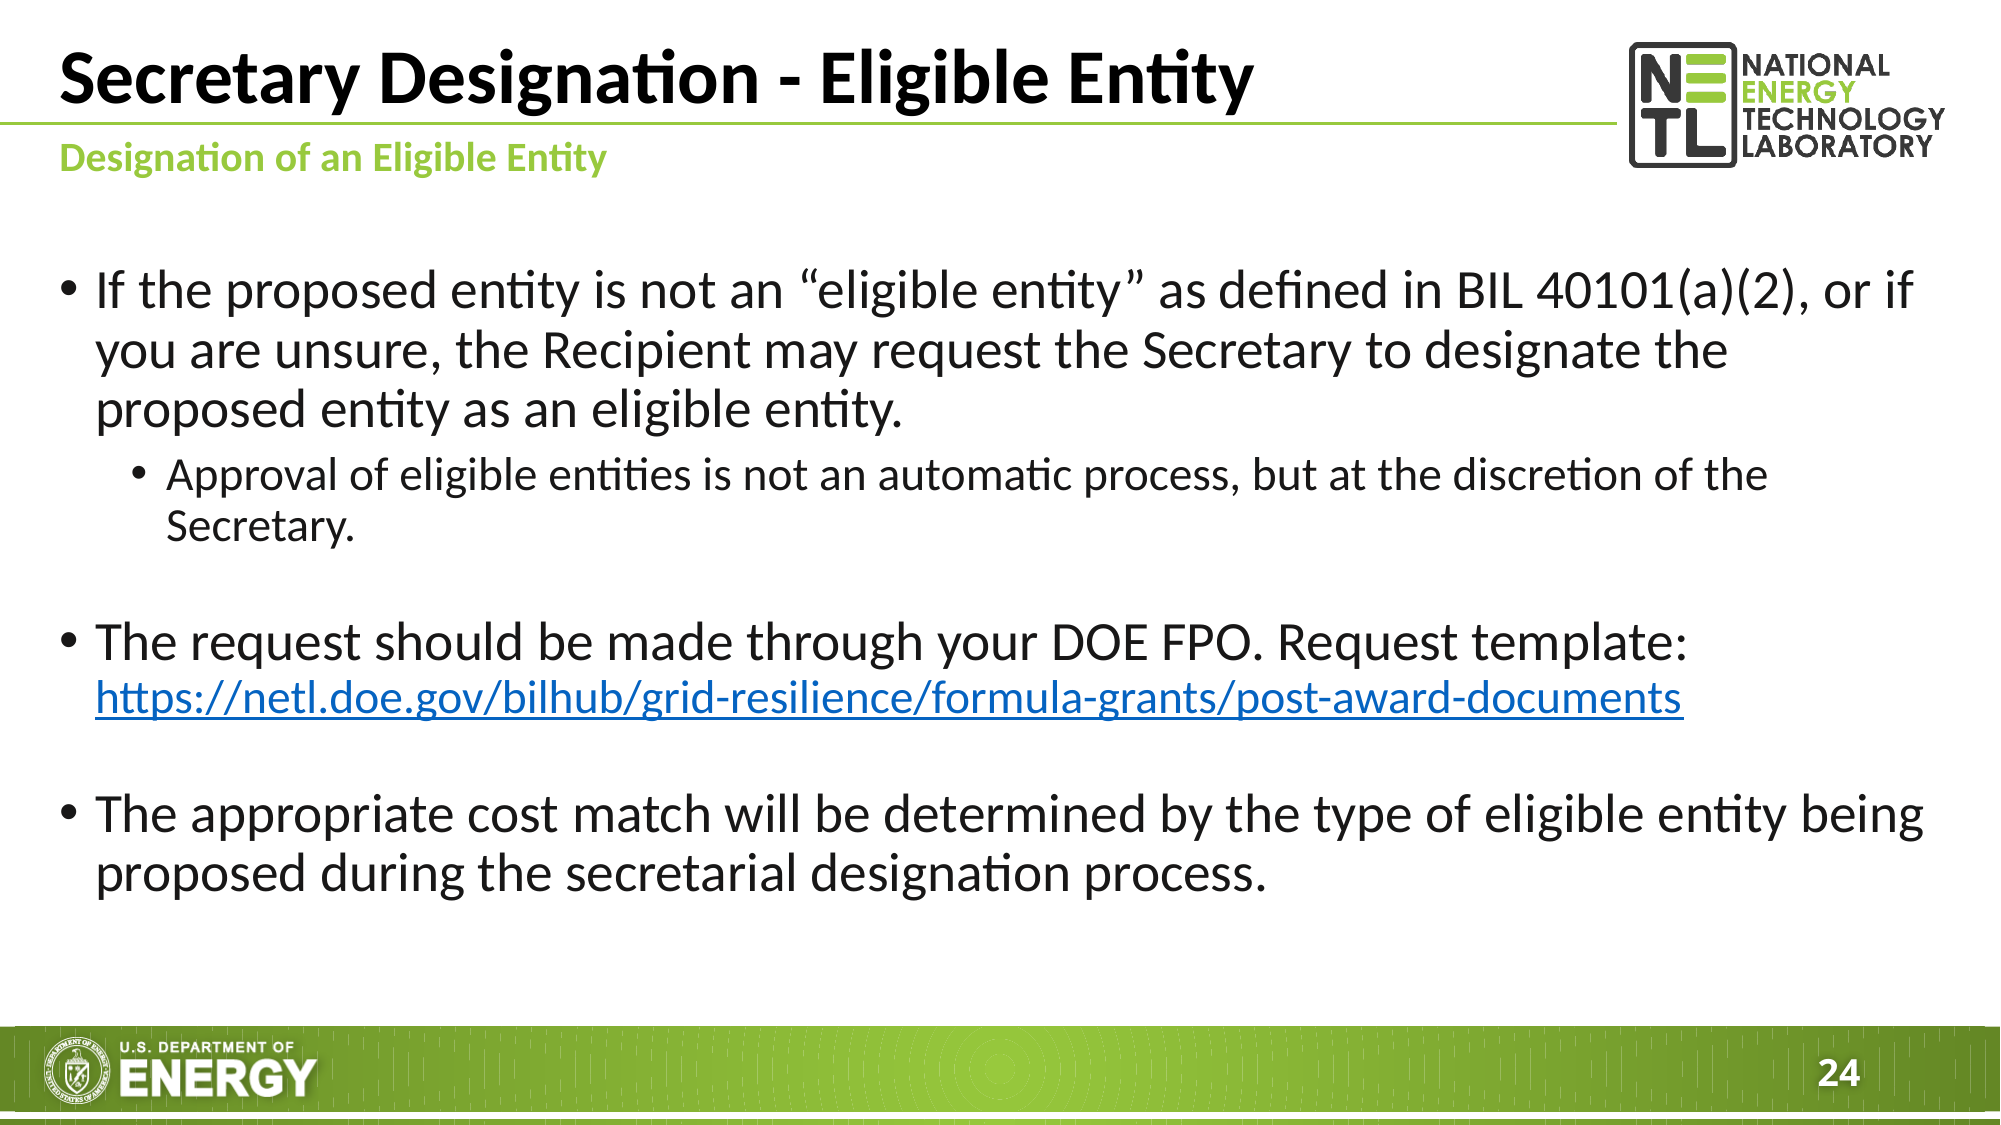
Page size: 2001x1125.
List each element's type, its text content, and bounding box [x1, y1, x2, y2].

subtitle Designation of an Eligible Entity [44, 127, 1945, 189]
picture [44, 1037, 324, 1104]
title Secretary Designation - Eligible Entity [44, 29, 1945, 127]
list If the proposed entity is not an “eligible entity” as defined in BIL 40101(a)(2), or if you are unsure, the Recipient may request the Secretary to designate the proposed entity as an eligible entity. Approval of eligible entities is not an automatic process, but at the discretion of the Secretary. The request should be made through your DOE FPO. Request template: https://netl.doe.gov/bilhub/grid-resilience/formula-grants/post-award-documents The appropriate cost match will be determined by the type of eligible entity being proposed during the secretarial designation process. [44, 253, 1945, 912]
